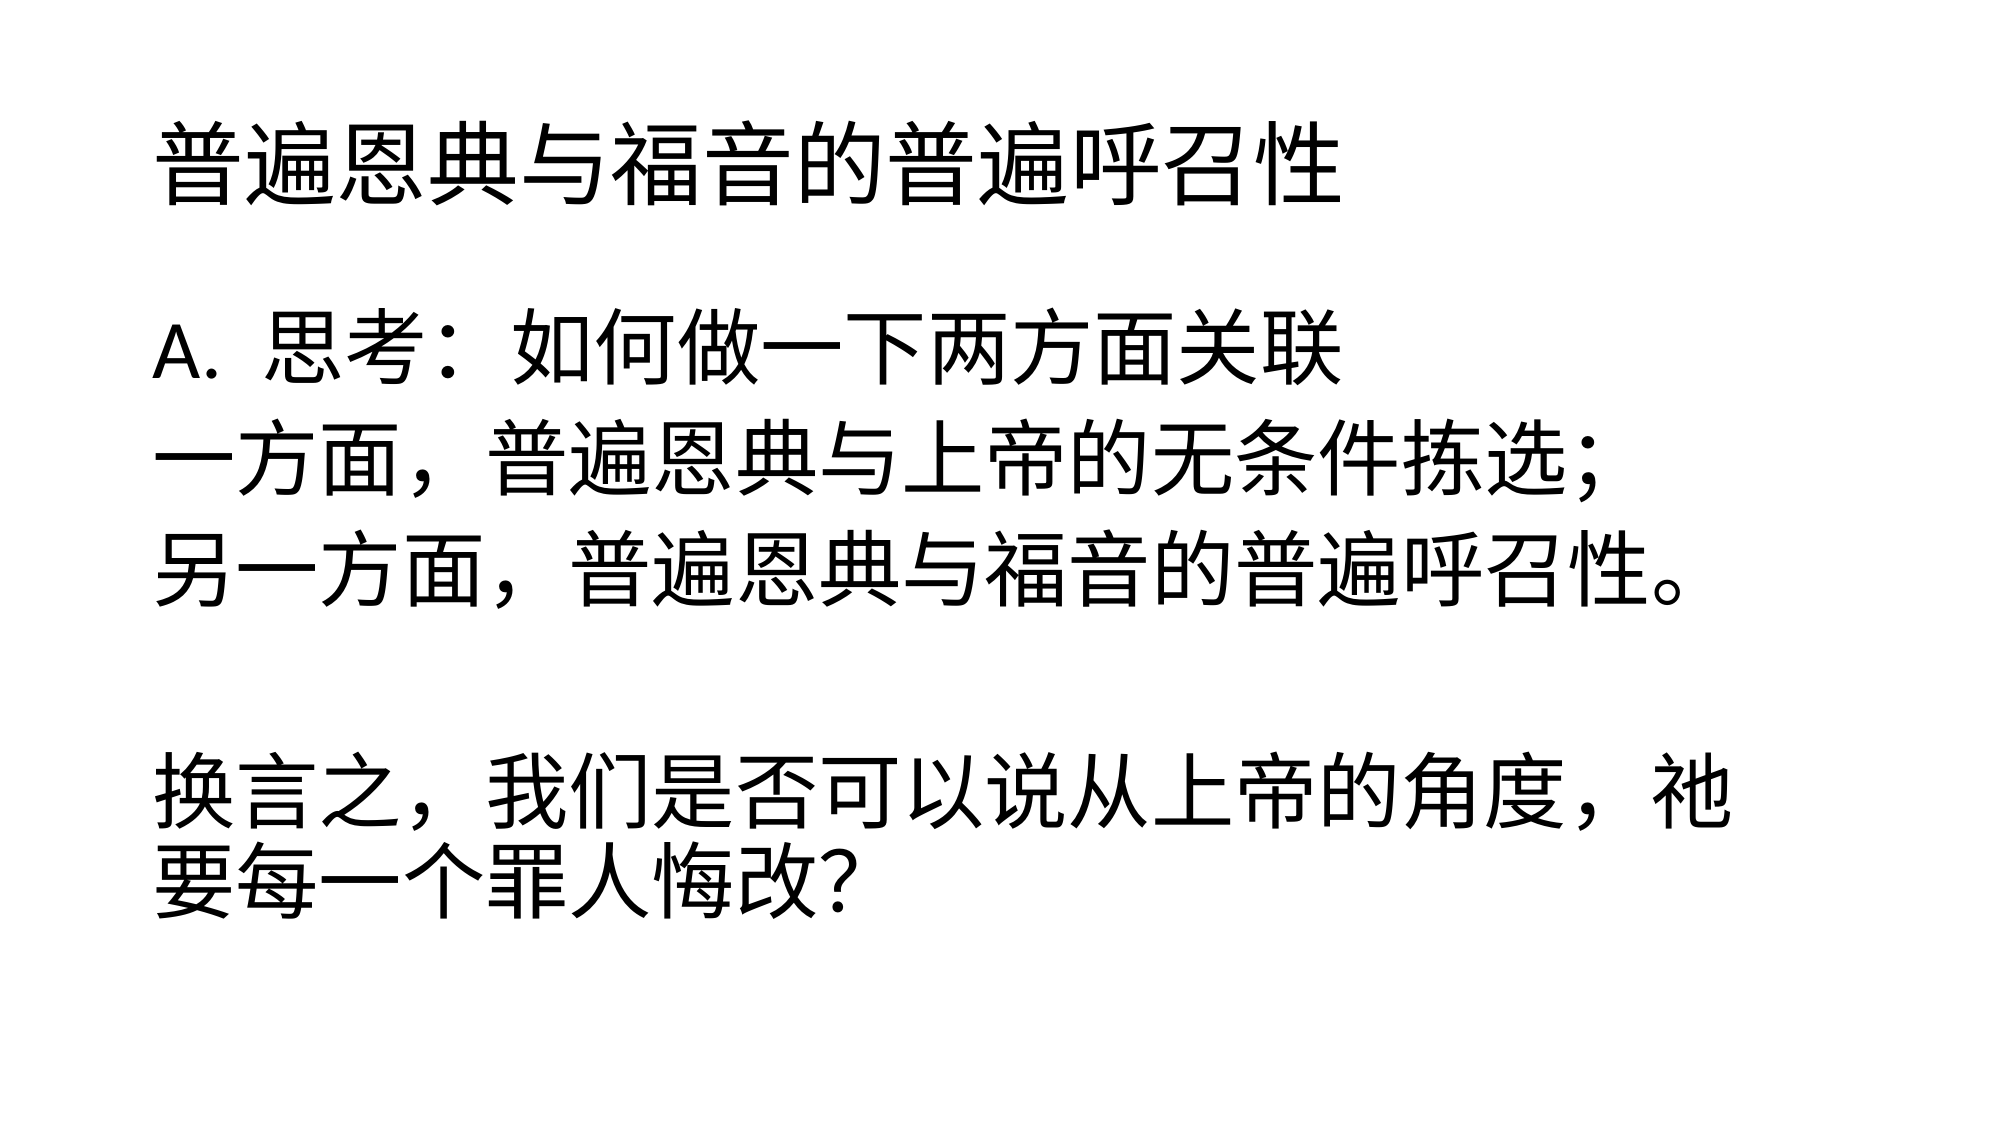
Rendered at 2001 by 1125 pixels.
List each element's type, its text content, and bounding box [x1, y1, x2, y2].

title 普遍恩典与福音的普遍呼召性 [137, 59, 1863, 278]
list A. 思考：如何做一下两方面关联 一方面，普遍恩典与上帝的无条件拣选； 另一方面，普遍恩典与福音的普遍呼召性。 换言之，我们是否可以说从上帝的角度，祂要每一个罪人悔改？ [137, 299, 1813, 1014]
